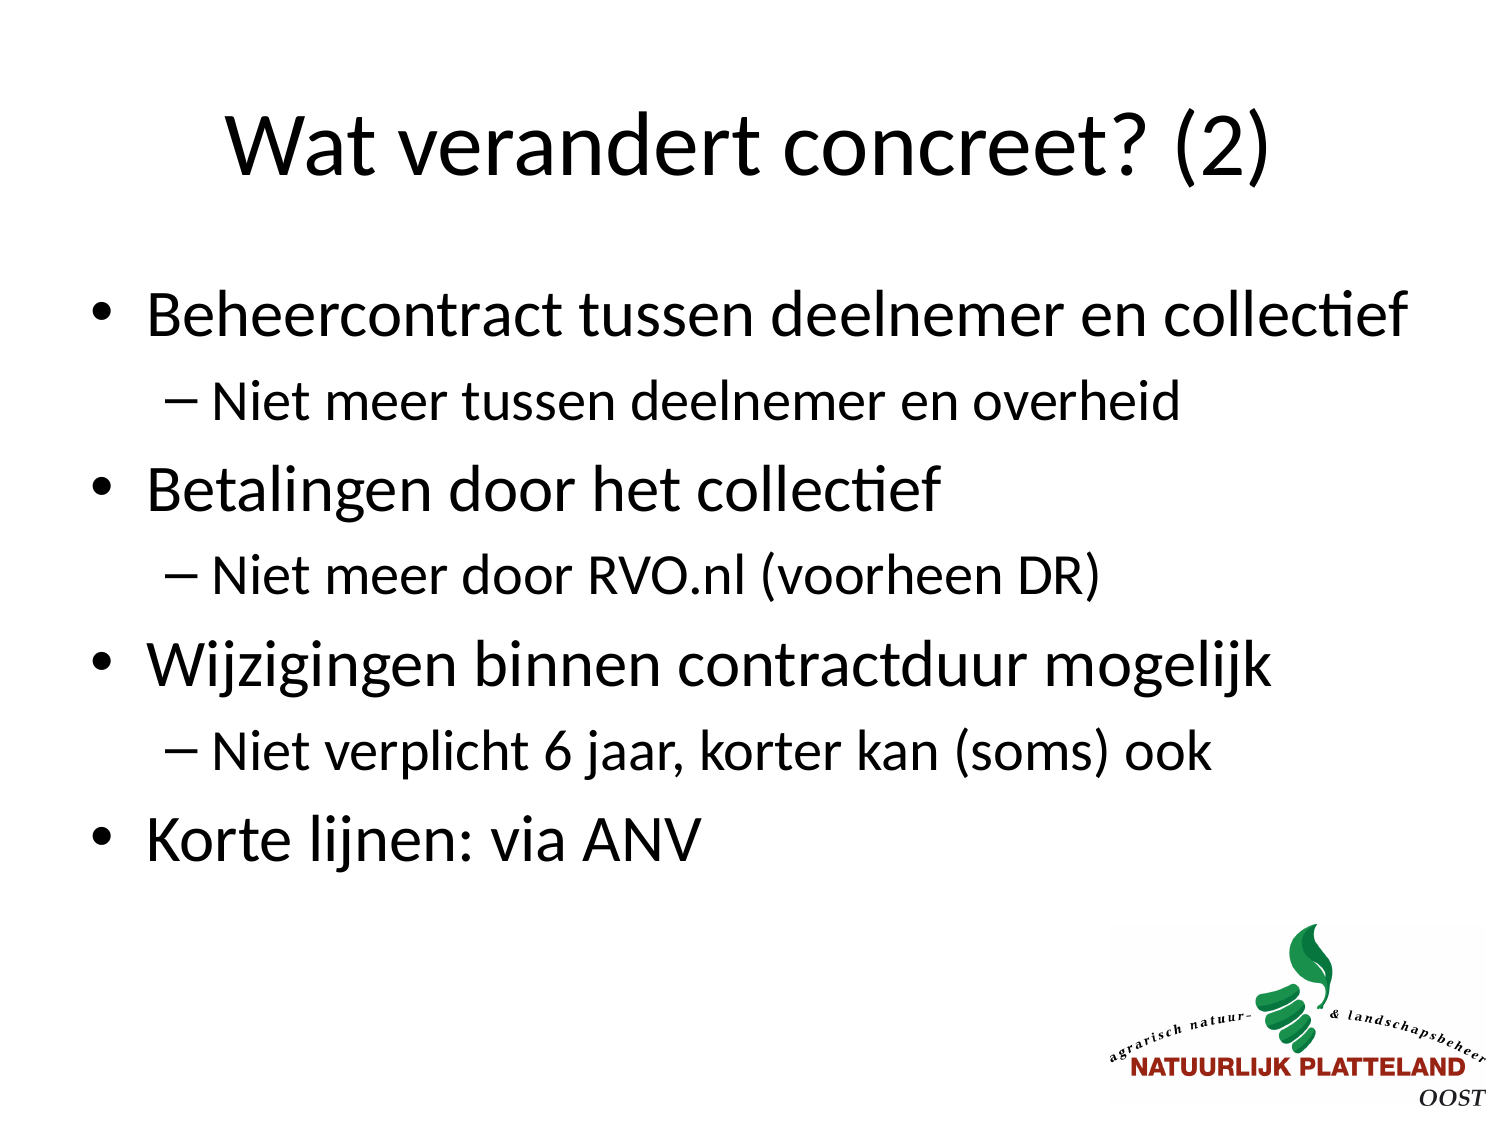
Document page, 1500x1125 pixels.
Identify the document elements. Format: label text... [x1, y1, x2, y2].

picture [1110, 924, 1486, 1106]
title Wat verandert concreet? (2) [75, 45, 1425, 233]
list Beheercontract tussen deelnemer en collectief Niet meer tussen deelnemer en overheid Betalingen door het collectief Niet meer door RVO.nl (voorheen DR) Wijzigingen binnen contractduur mogelijk Niet verplicht 6 jaar, korter kan (soms) ook Korte lijnen: via ANV [75, 262, 1500, 1005]
